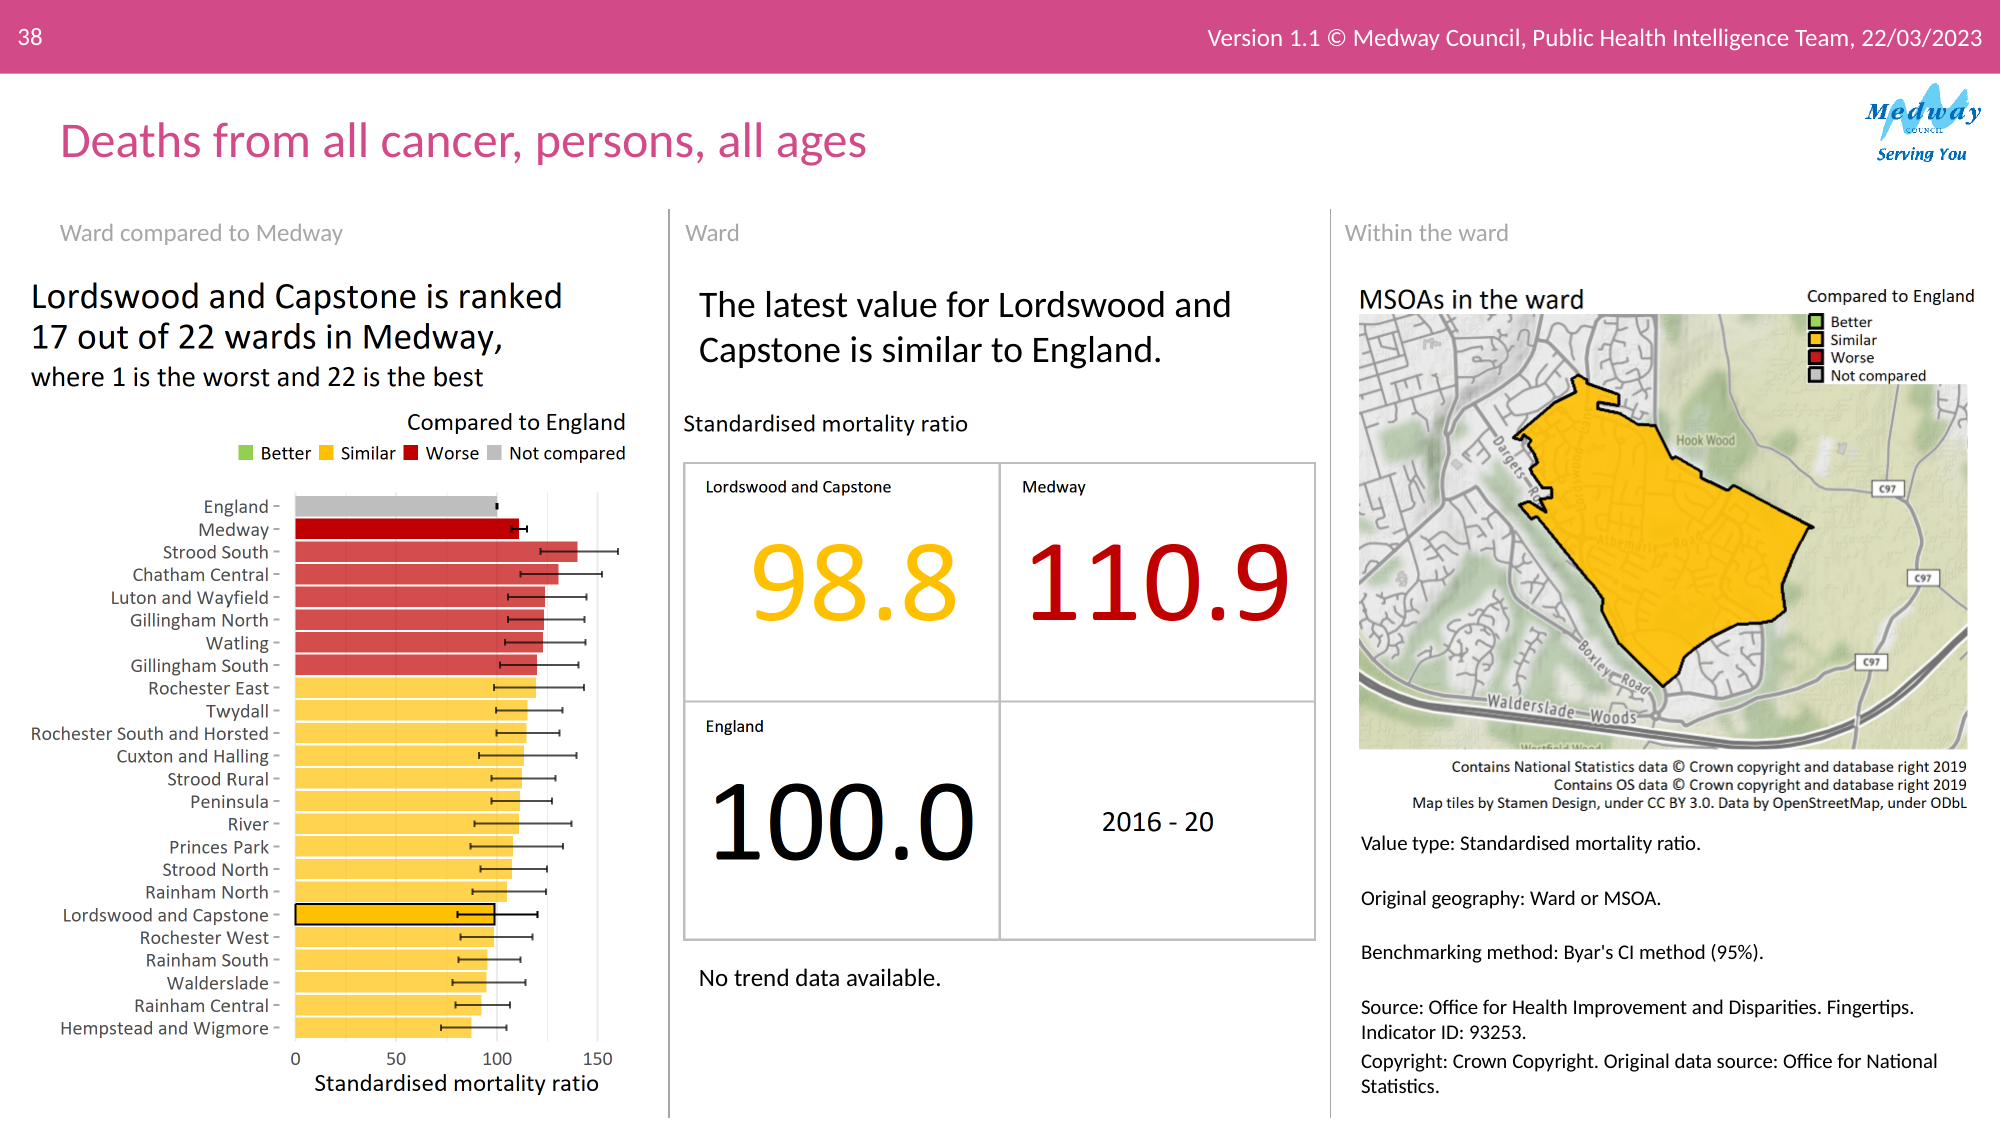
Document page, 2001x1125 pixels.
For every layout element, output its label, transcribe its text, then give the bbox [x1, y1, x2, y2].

title Deaths from all cancer, persons, all ages [45, 83, 1866, 191]
list Value type: Standardised mortality ratio. Original geography: Ward or MSOA. Benchmarking method: Byar's CI method (95%). Source: Office for Health Improvement and Disparities. Fingertips. Indicator ID: 93253. Copyright: Crown Copyright. Original data source: Office for National Statistics. [1346, 822, 1981, 1106]
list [19, 271, 646, 1107]
list Version 1.1 © Medway Council, Public Health Intelligence Team, 22/03/2023 [881, 2, 2000, 72]
slide_number 38 [2, 5, 239, 66]
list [683, 403, 1316, 941]
list The latest value for Lordswood and Capstone is similar to England. [684, 272, 1316, 386]
list No trend data available. [683, 954, 1316, 1106]
picture [1866, 83, 1981, 162]
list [1345, 278, 1981, 811]
